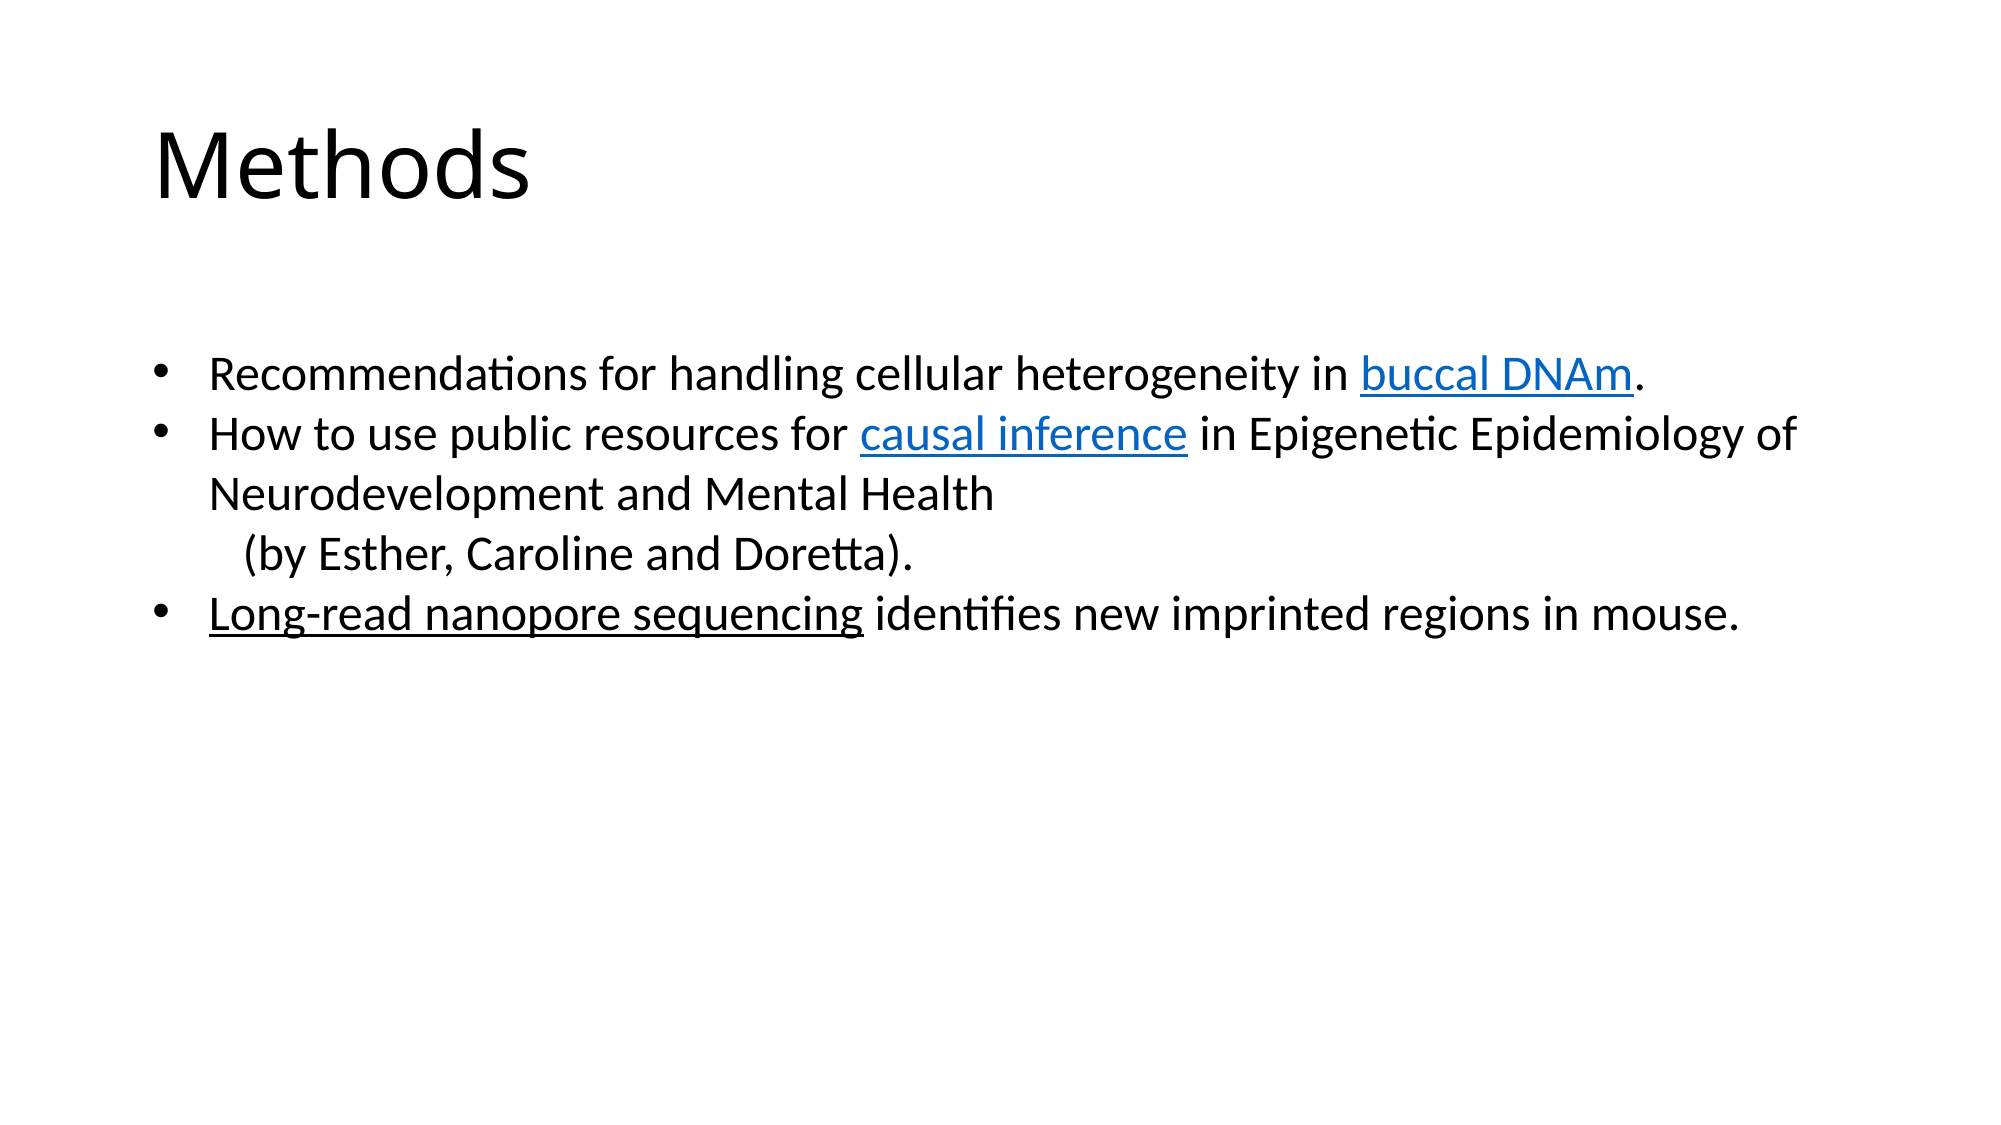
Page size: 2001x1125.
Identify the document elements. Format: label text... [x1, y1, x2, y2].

title Methods [137, 59, 1863, 278]
text_box Recommendations for handling cellular heterogeneity in buccal DNAm. How to use public resources for causal inference in Epigenetic Epidemiology of Neurodevelopment and Mental Health (by Esther, Caroline and Doretta). Long-read nanopore sequencing identifies new imprinted regions in mouse. [137, 333, 1861, 738]
